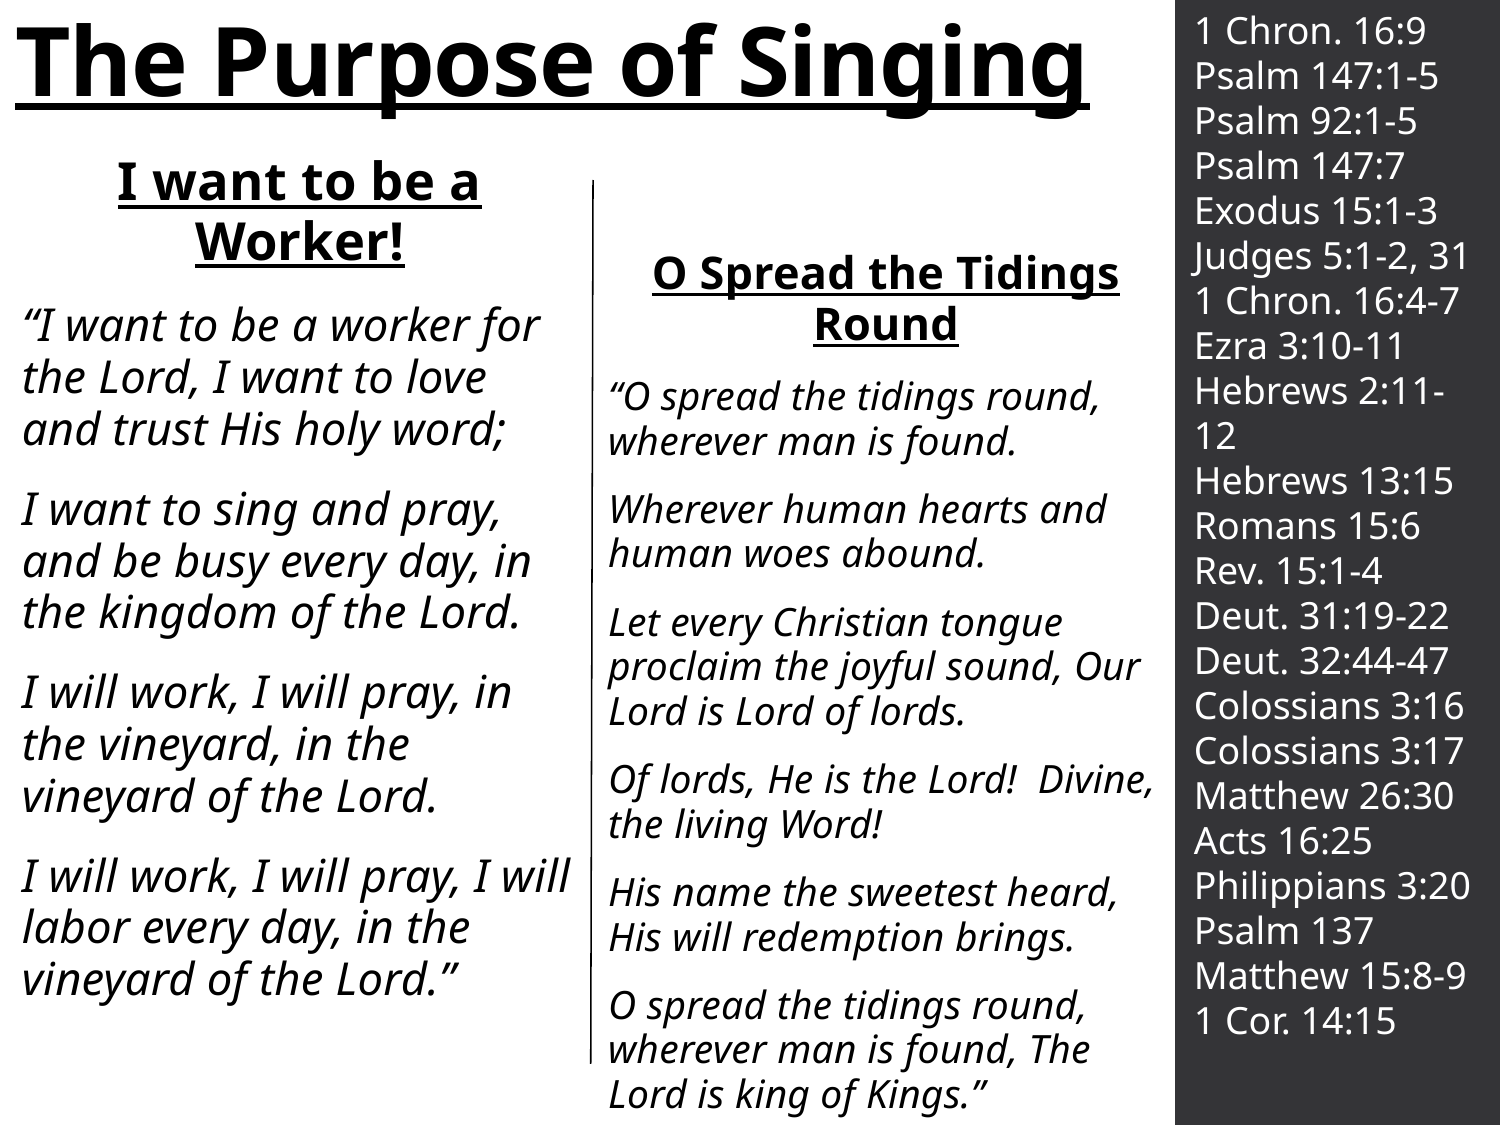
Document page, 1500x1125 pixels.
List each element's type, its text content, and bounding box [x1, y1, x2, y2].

title The Purpose of Singing [0, 0, 1108, 125]
text_box 1 Chron. 16:9 Psalm 147:1-5 Psalm 92:1-5 Psalm 147:7 Exodus 15:1-3 Judges 5:1-2, 31 1 Chron. 16:4-7 Ezra 3:10-11 Hebrews 2:11-12 Hebrews 13:15 Romans 15:6 Rev. 15:1-4 Deut. 31:19-22 Deut. 32:44-47 Colossians 3:16 Colossians 3:17 Matthew 26:30 Acts 16:25 Philippians 3:20 Psalm 137 Matthew 15:8-9 1 Cor. 14:15 [1179, 0, 1500, 1050]
text_box O Spread the Tidings Round “O spread the tidings round, wherever man is found. Wherever human hearts and human woes abound. Let every Christian tongue proclaim the joyful sound, Our Lord is Lord of lords. Of lords, He is the Lord! Divine, the living Word! His name the sweetest heard, His will redemption brings. O spread the tidings round, wherever man is found, The Lord is king of Kings.” [593, 241, 1180, 1125]
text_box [590, 179, 594, 1064]
list I want to be a Worker! “I want to be a worker for the Lord, I want to love and trust His holy word; I want to sing and pray, and be busy every day, in the kingdom of the Lord. I will work, I will pray, in the vineyard, in the vineyard of the Lord. I will work, I will pray, I will labor every day, in the vineyard of the Lord.” [6, 145, 594, 1015]
